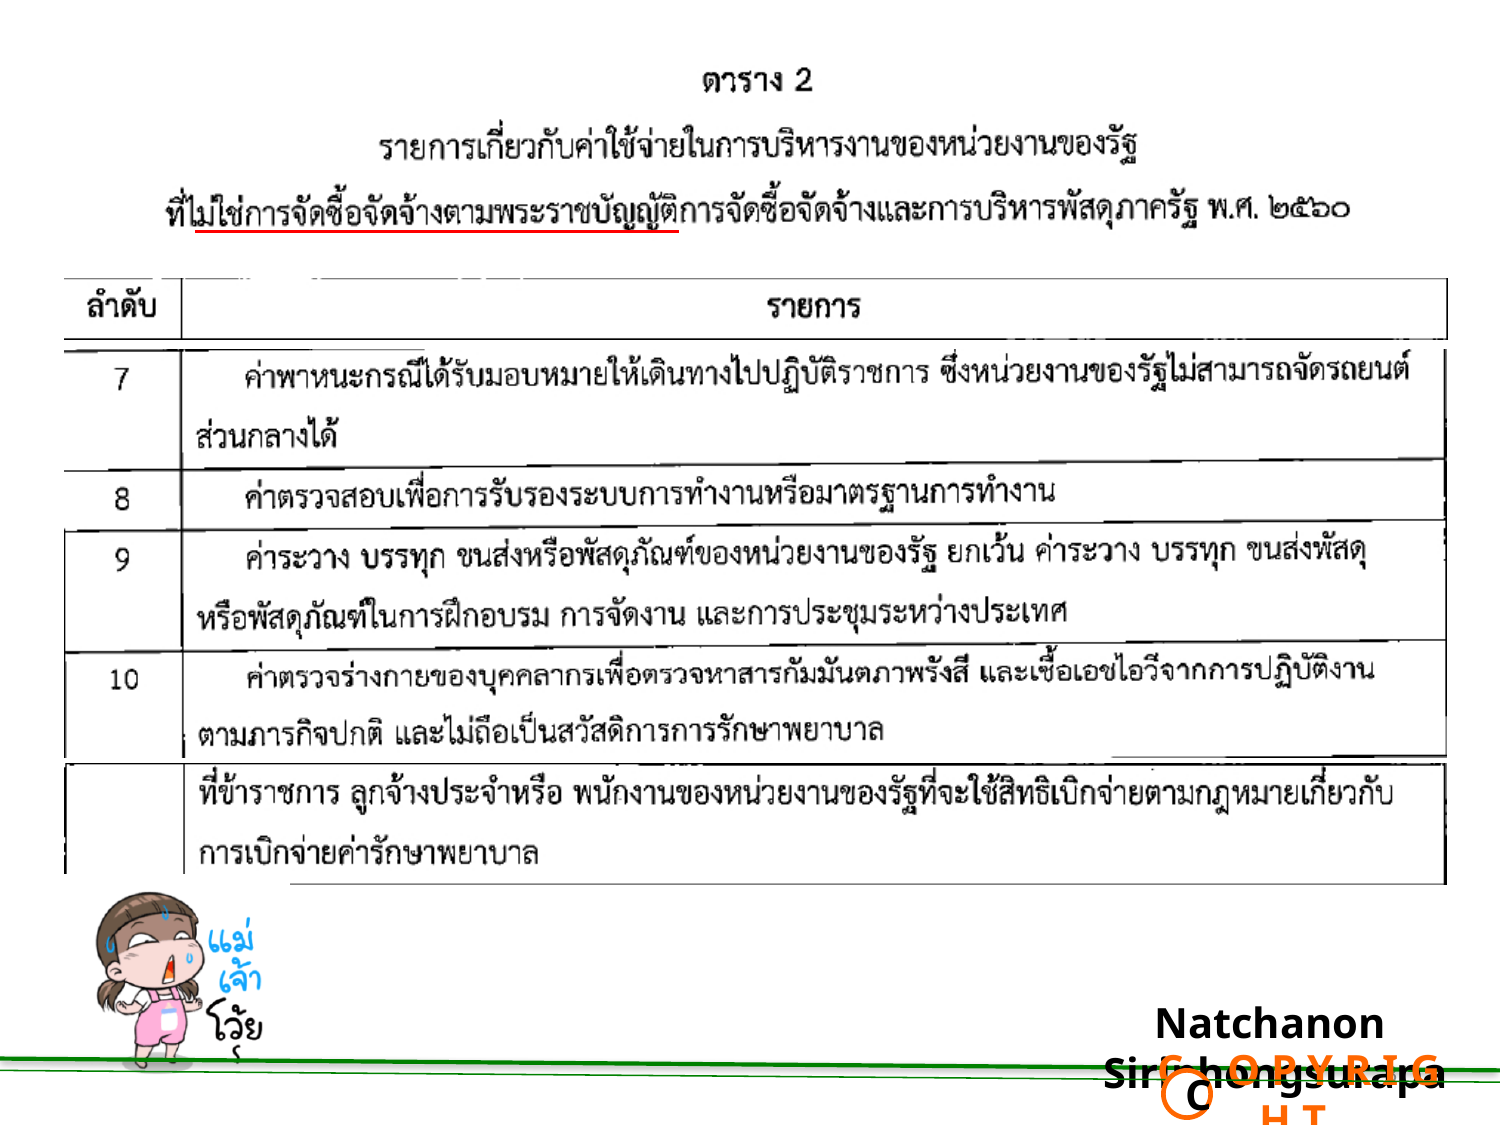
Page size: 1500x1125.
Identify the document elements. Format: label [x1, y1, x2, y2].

picture [64, 349, 1448, 759]
text_box [0, 1022, 1500, 1118]
picture [64, 762, 1448, 1022]
picture [159, 52, 1362, 244]
picture [64, 278, 1448, 340]
